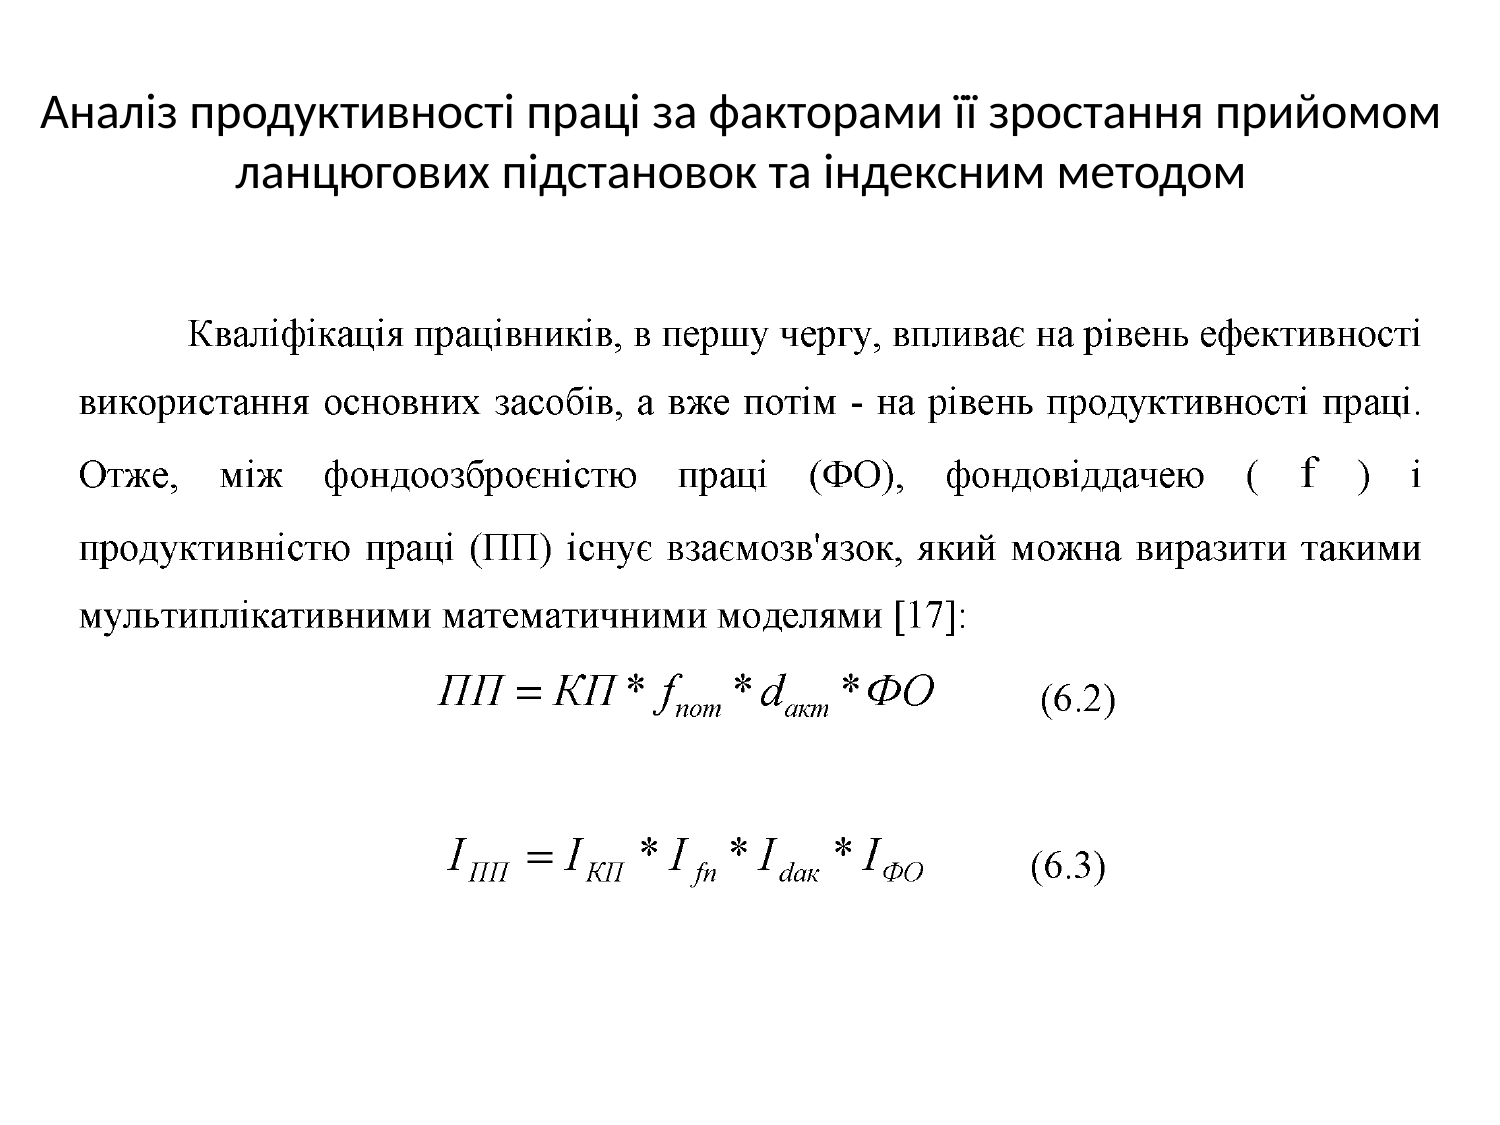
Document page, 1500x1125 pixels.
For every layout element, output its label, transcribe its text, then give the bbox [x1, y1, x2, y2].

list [74, 313, 1426, 954]
title Аналіз продуктивності праці за факторами її зростання прийомом ланцюгових підстановок та індексним методом [0, 45, 1483, 233]
